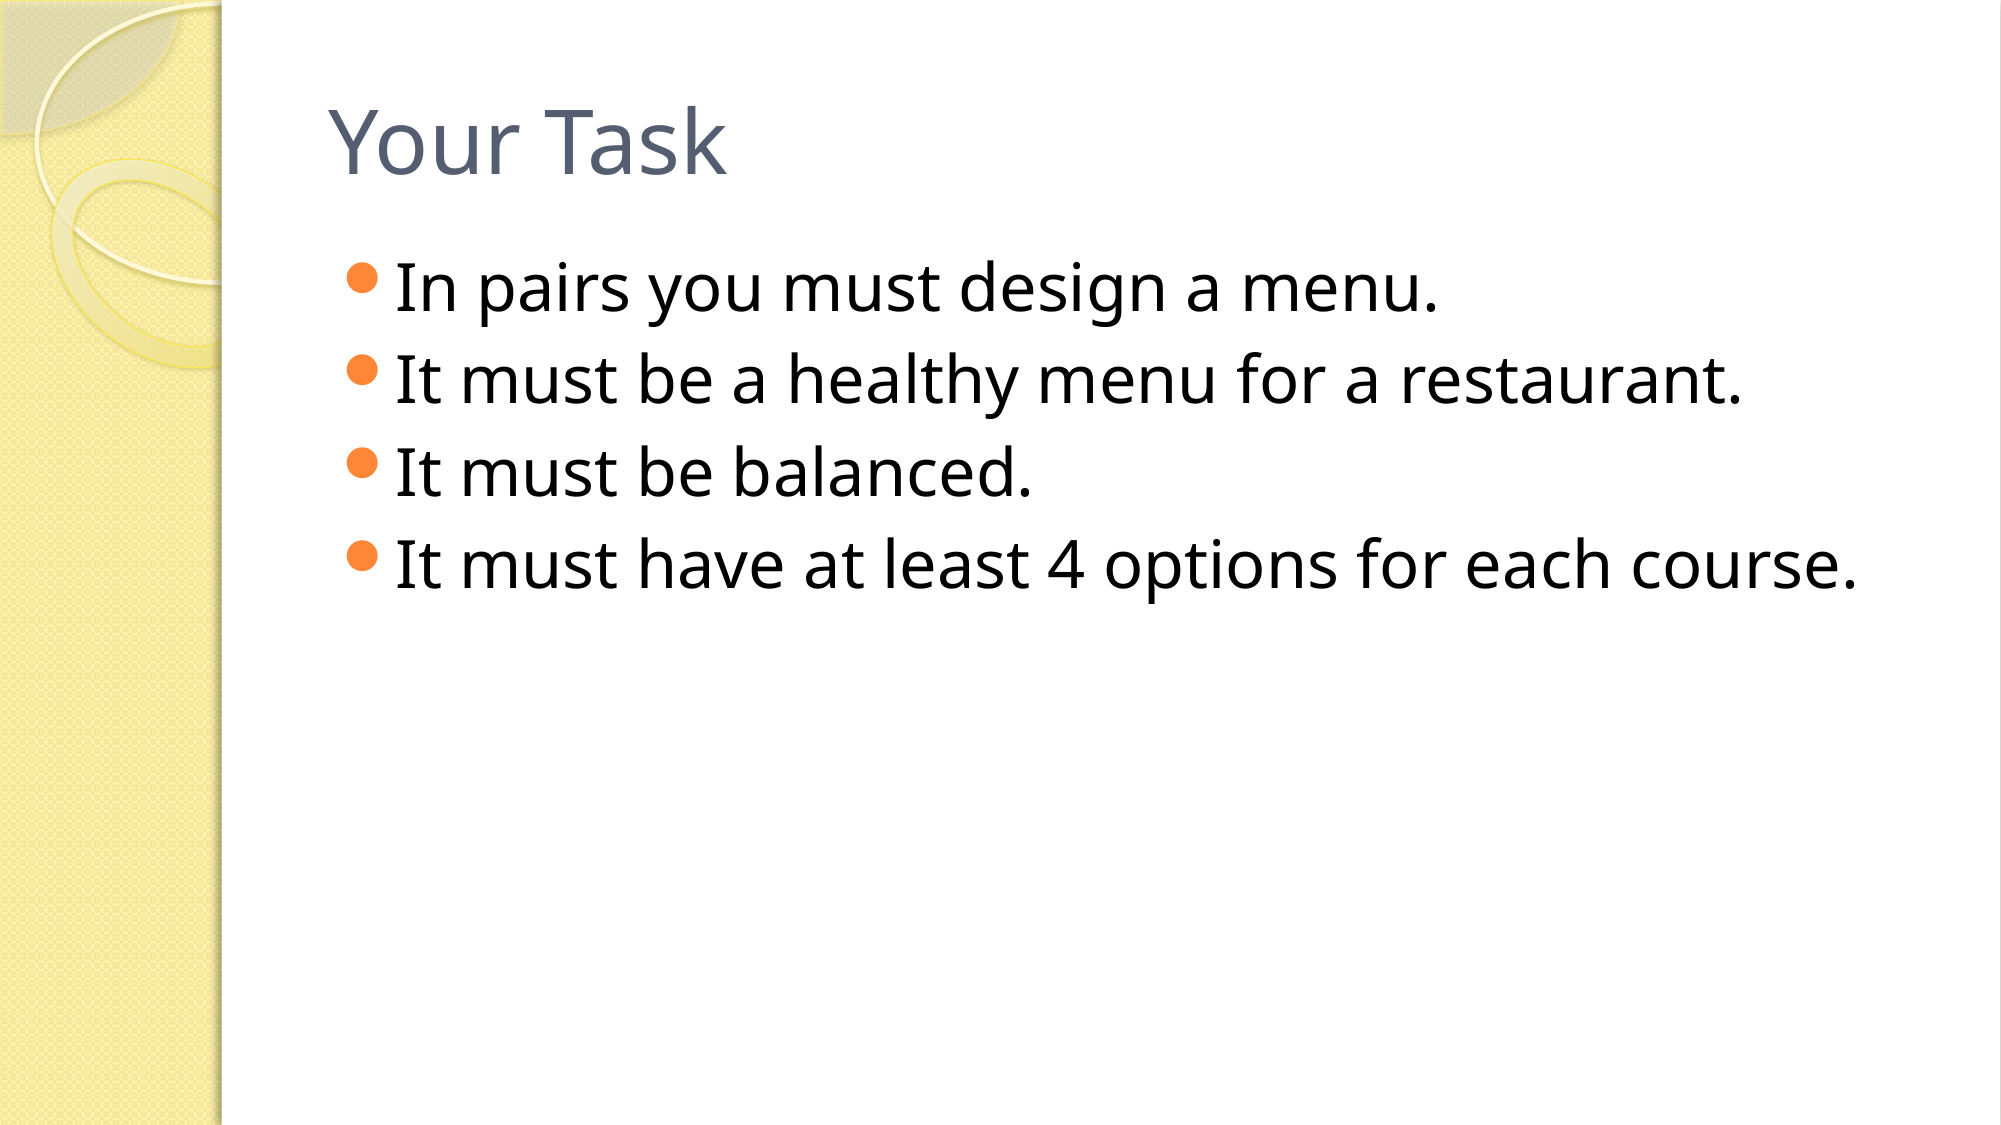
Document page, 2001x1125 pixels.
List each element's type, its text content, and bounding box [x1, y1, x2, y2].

title Your Task [313, 45, 1954, 233]
list In pairs you must design a menu. It must be a healthy menu for a restaurant. It must be balanced. It must have at least 4 options for each course. [313, 237, 1954, 1025]
